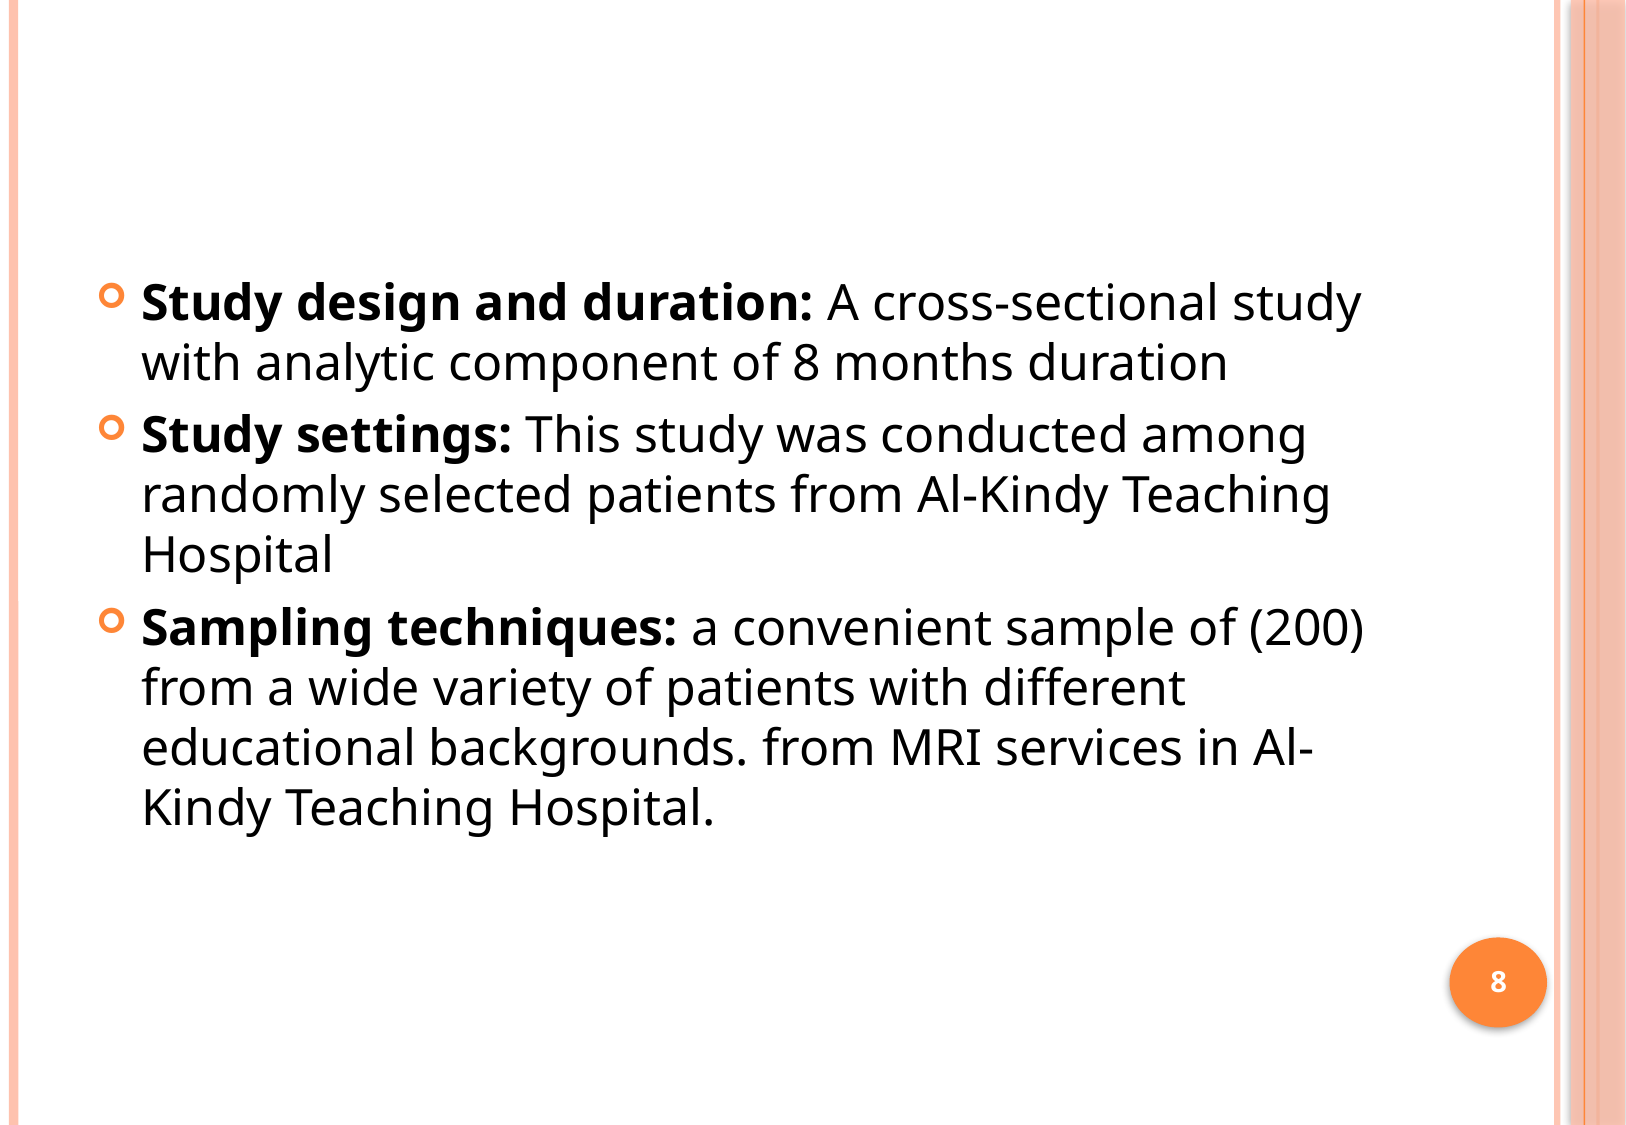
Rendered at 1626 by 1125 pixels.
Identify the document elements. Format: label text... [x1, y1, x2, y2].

slide_number 8 [1444, 940, 1553, 1027]
list Study design and duration: A cross-sectional study with analytic component of 8 months duration Study settings: This study was conducted among randomly selected patients from Al-Kindy Teaching Hospital Sampling techniques: a convenient sample of (200) from a wide variety of patients with different educational backgrounds. from MRI services in Al-Kindy Teaching Hospital. [81, 262, 1409, 1062]
